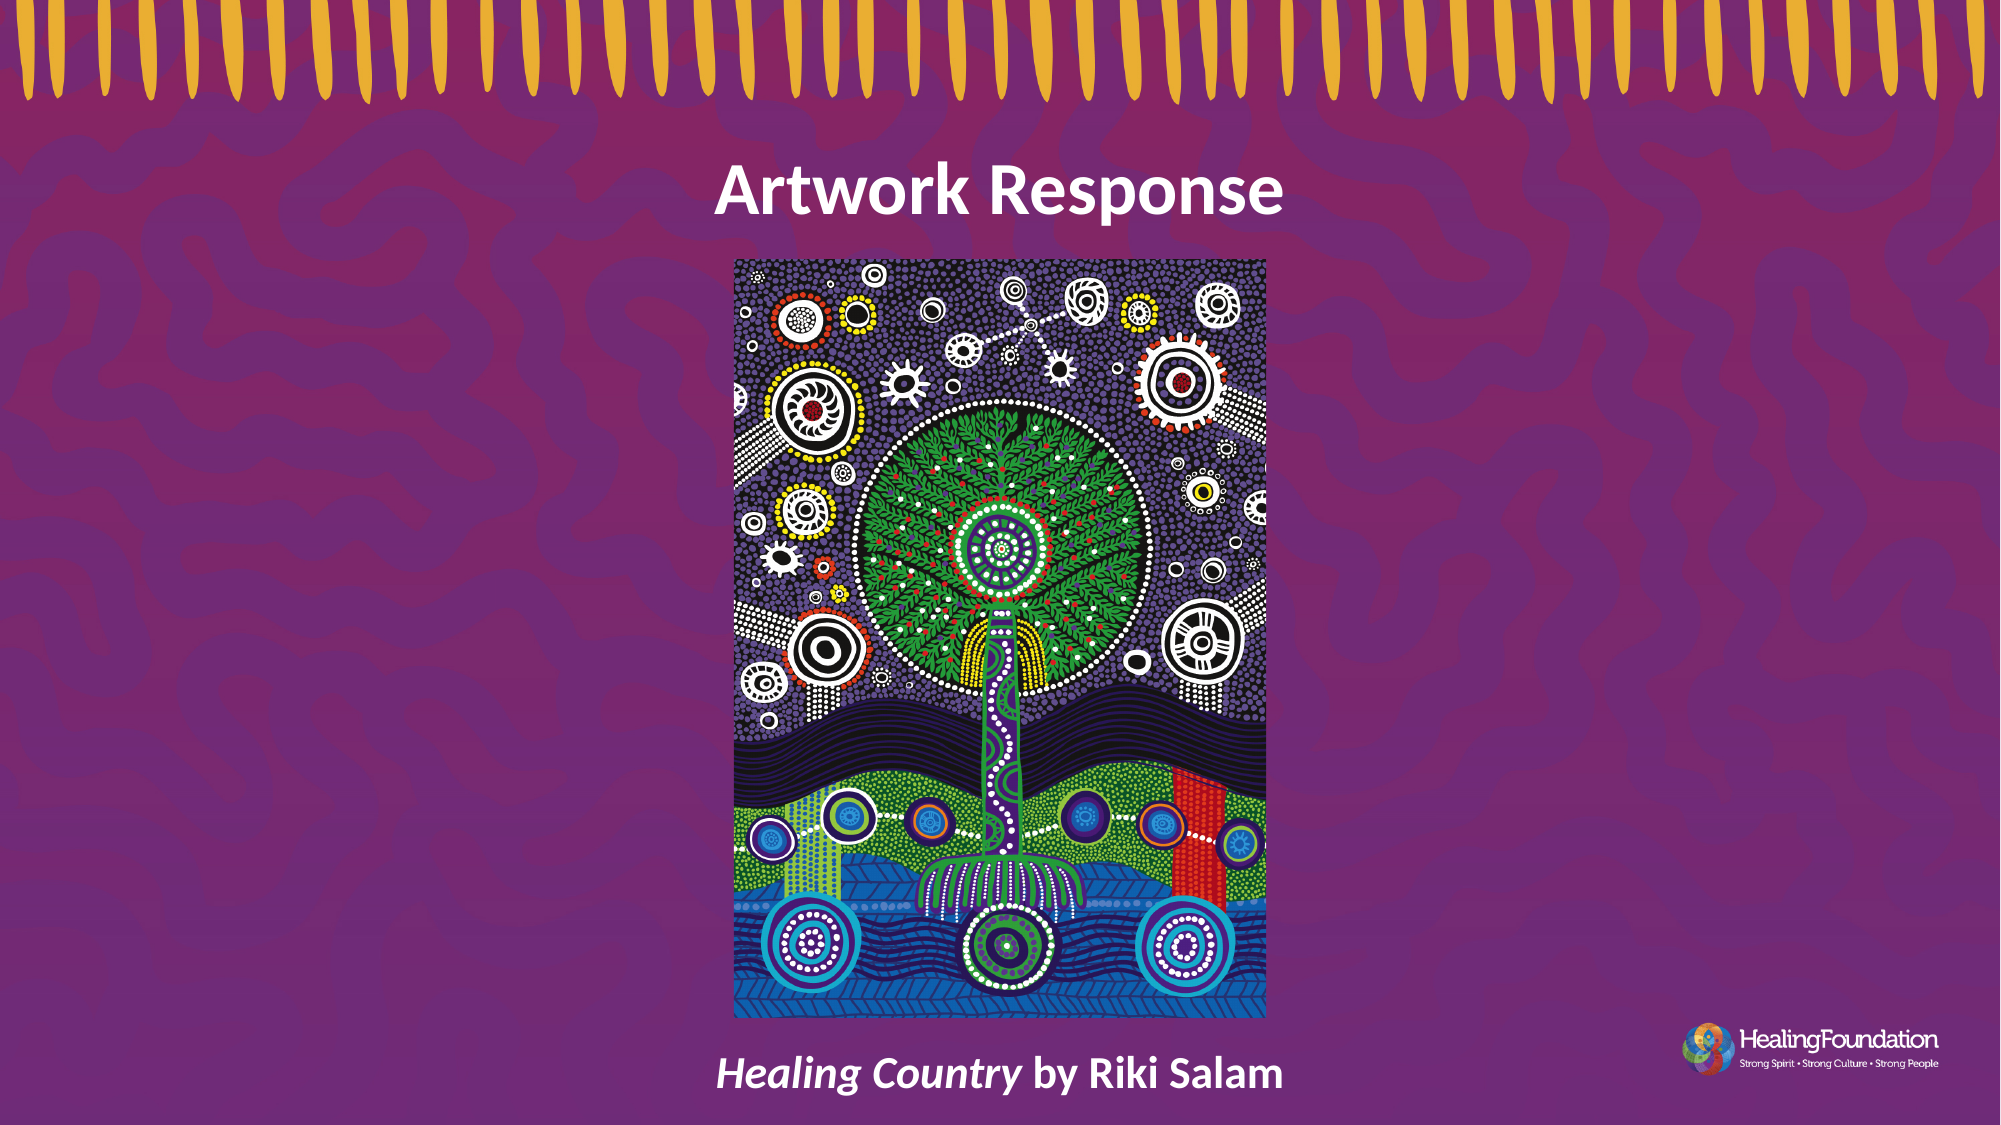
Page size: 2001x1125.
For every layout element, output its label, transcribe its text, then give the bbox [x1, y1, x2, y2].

text_box Healing Country by Riki Salam [487, 995, 1513, 1125]
text_box Artwork Response [487, 109, 1513, 260]
picture [0, 0, 2001, 1125]
